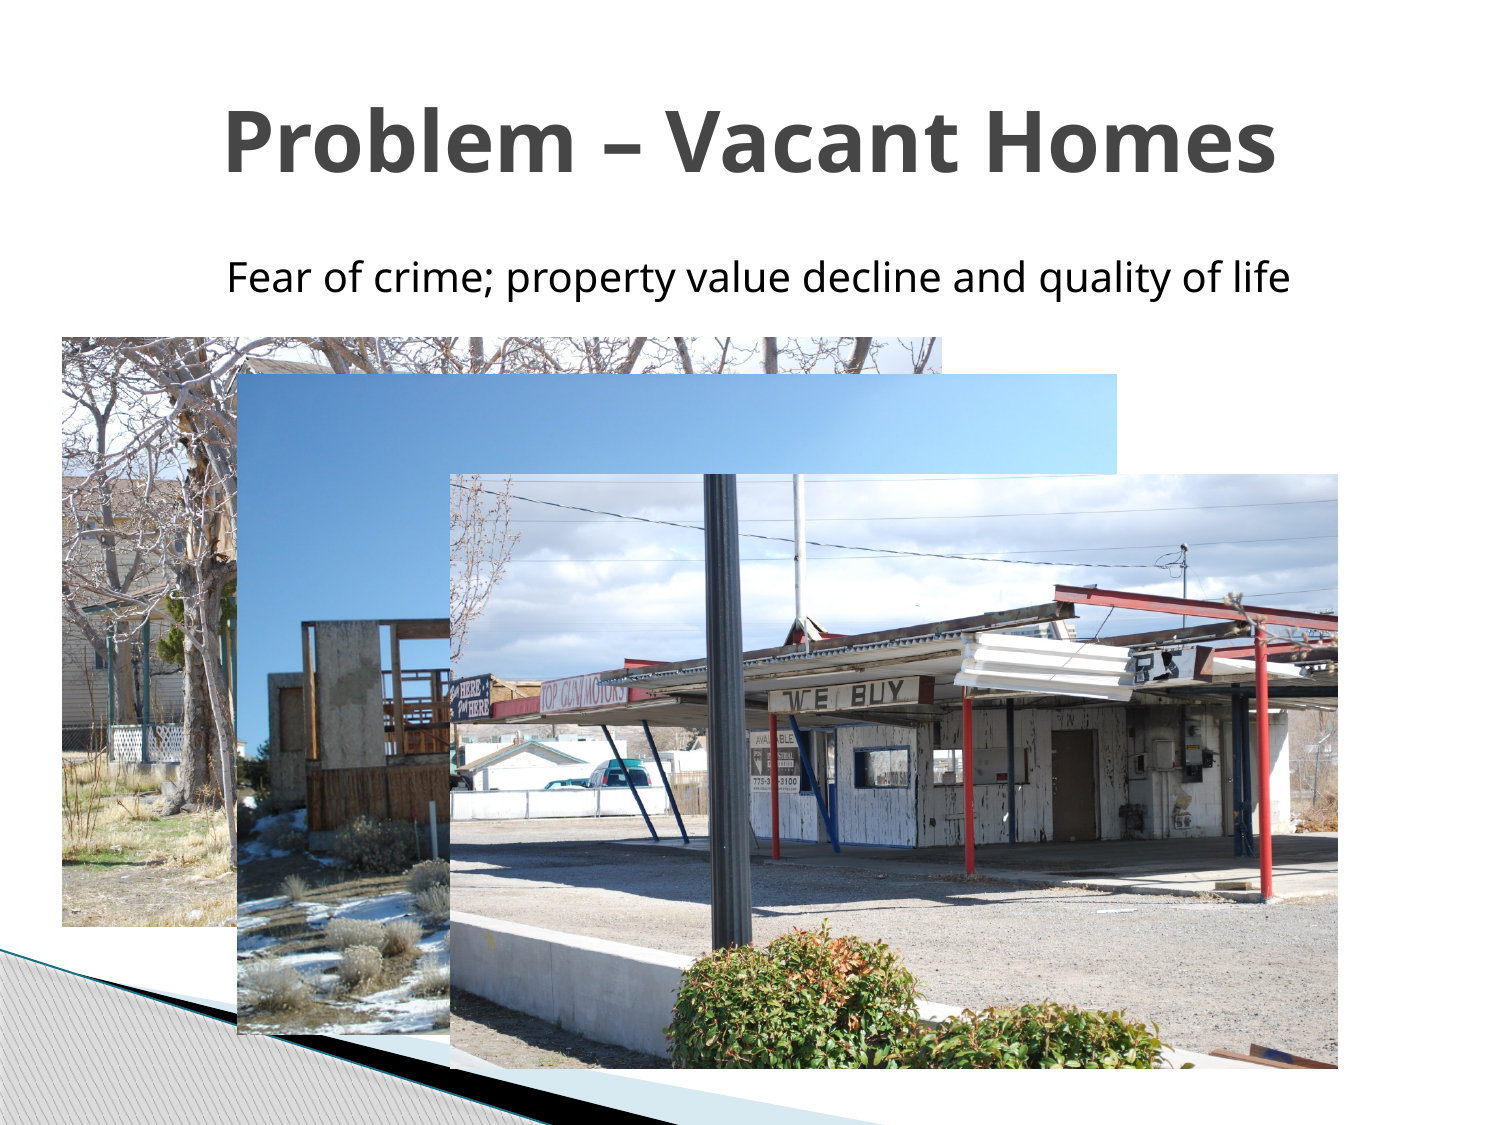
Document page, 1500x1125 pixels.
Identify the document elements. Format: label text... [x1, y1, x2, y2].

picture [62, 337, 1338, 1070]
list Fear of crime; property value decline and quality of life [75, 243, 1425, 986]
title Problem – Vacant Homes [75, 45, 1425, 233]
